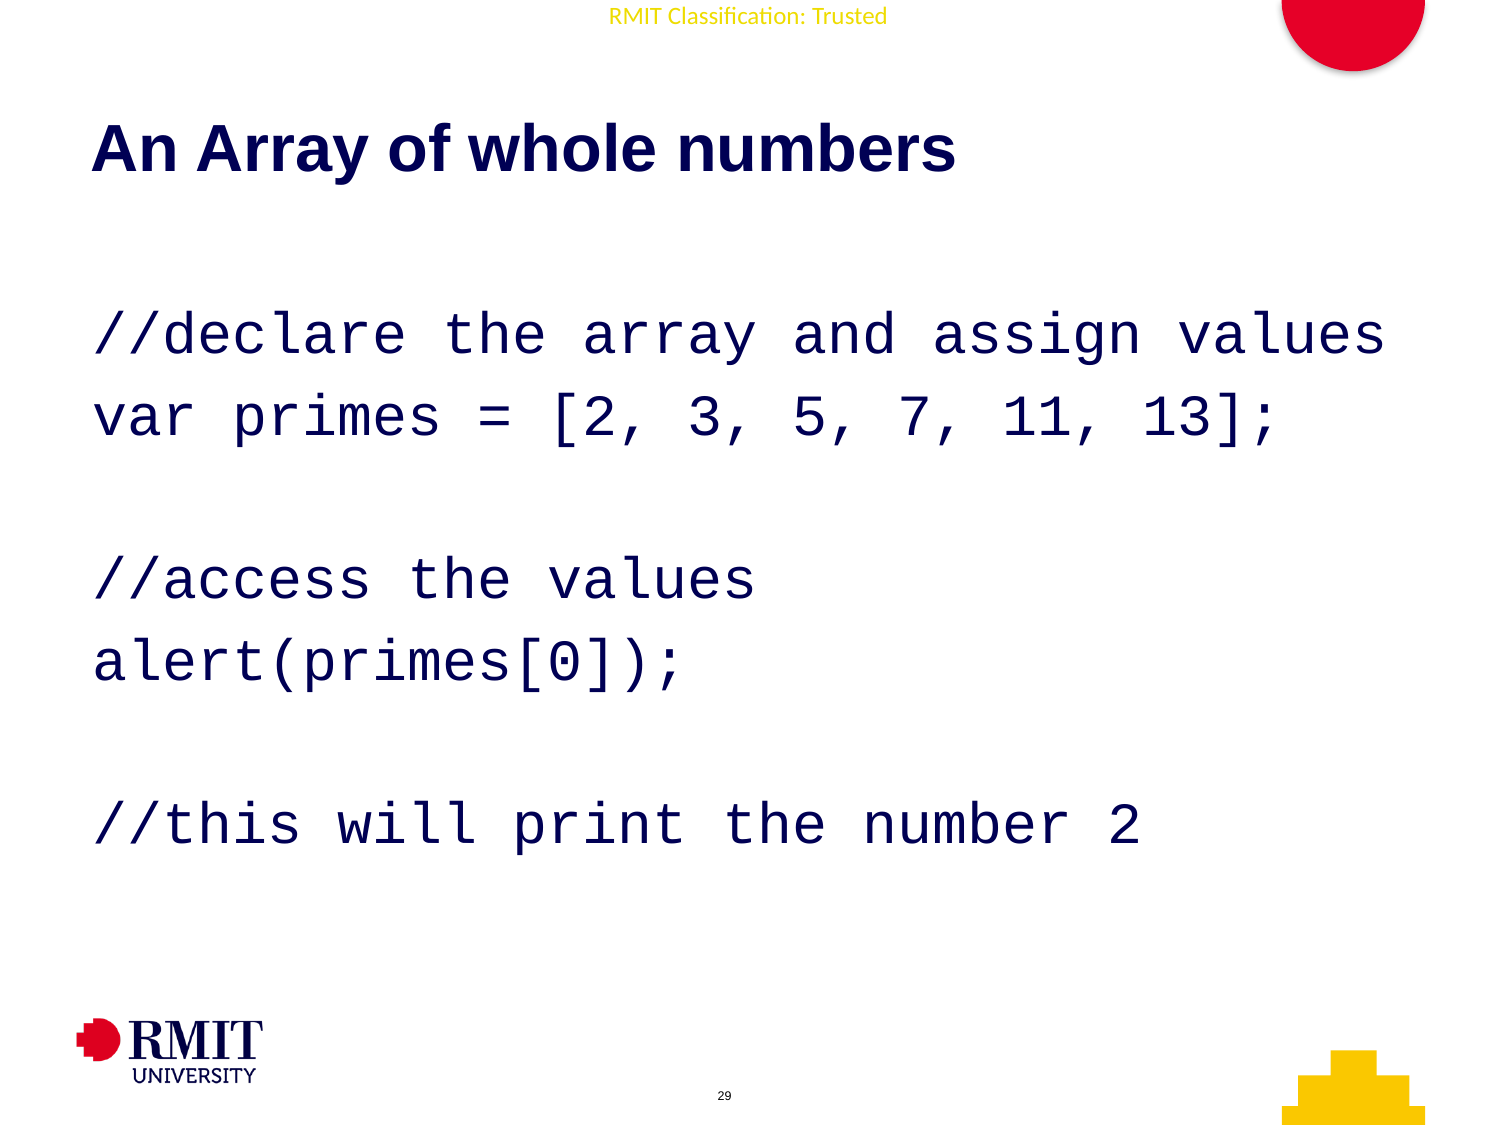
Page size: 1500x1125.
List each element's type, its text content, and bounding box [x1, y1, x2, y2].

list //declare the array and assign values var primes = [2, 3, 5, 7, 11, 13]; //access the values alert(primes[0]); //this will print the number 2 [75, 288, 1425, 952]
title An Array of whole numbers [75, 23, 1237, 267]
picture [57, 1001, 281, 1102]
